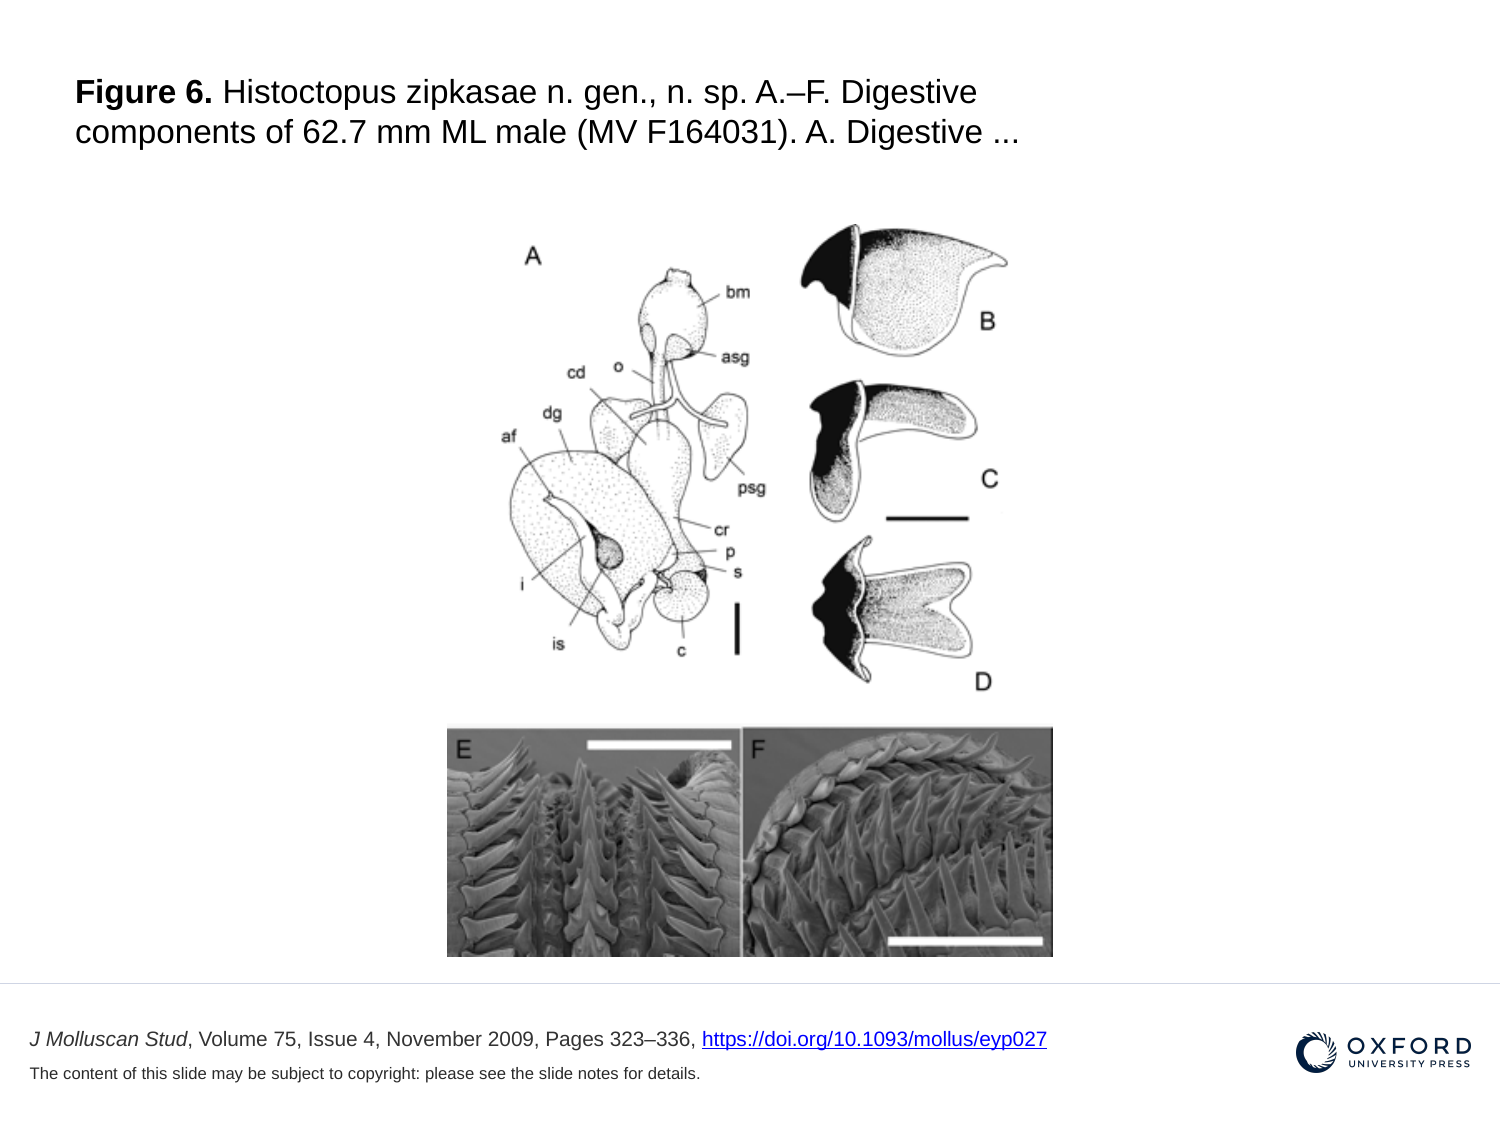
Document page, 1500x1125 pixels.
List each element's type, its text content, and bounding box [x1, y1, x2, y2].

picture [447, 224, 1053, 957]
picture [1296, 1032, 1471, 1073]
title Figure 6. Histoctopus zipkasae n. gen., n. sp. A.–F. Digestive components of 62.7 mm ML male (MV F164031). A. Digestive ... [75, 69, 1078, 171]
footer J Molluscan Stud, Volume 75, Issue 4, November 2009, Pages 323–336, https://doi.org/10.1093/mollus/eyp027 The content of this slide may be subject to copyright: please see the slide notes for details. [0, 983, 1260, 1125]
